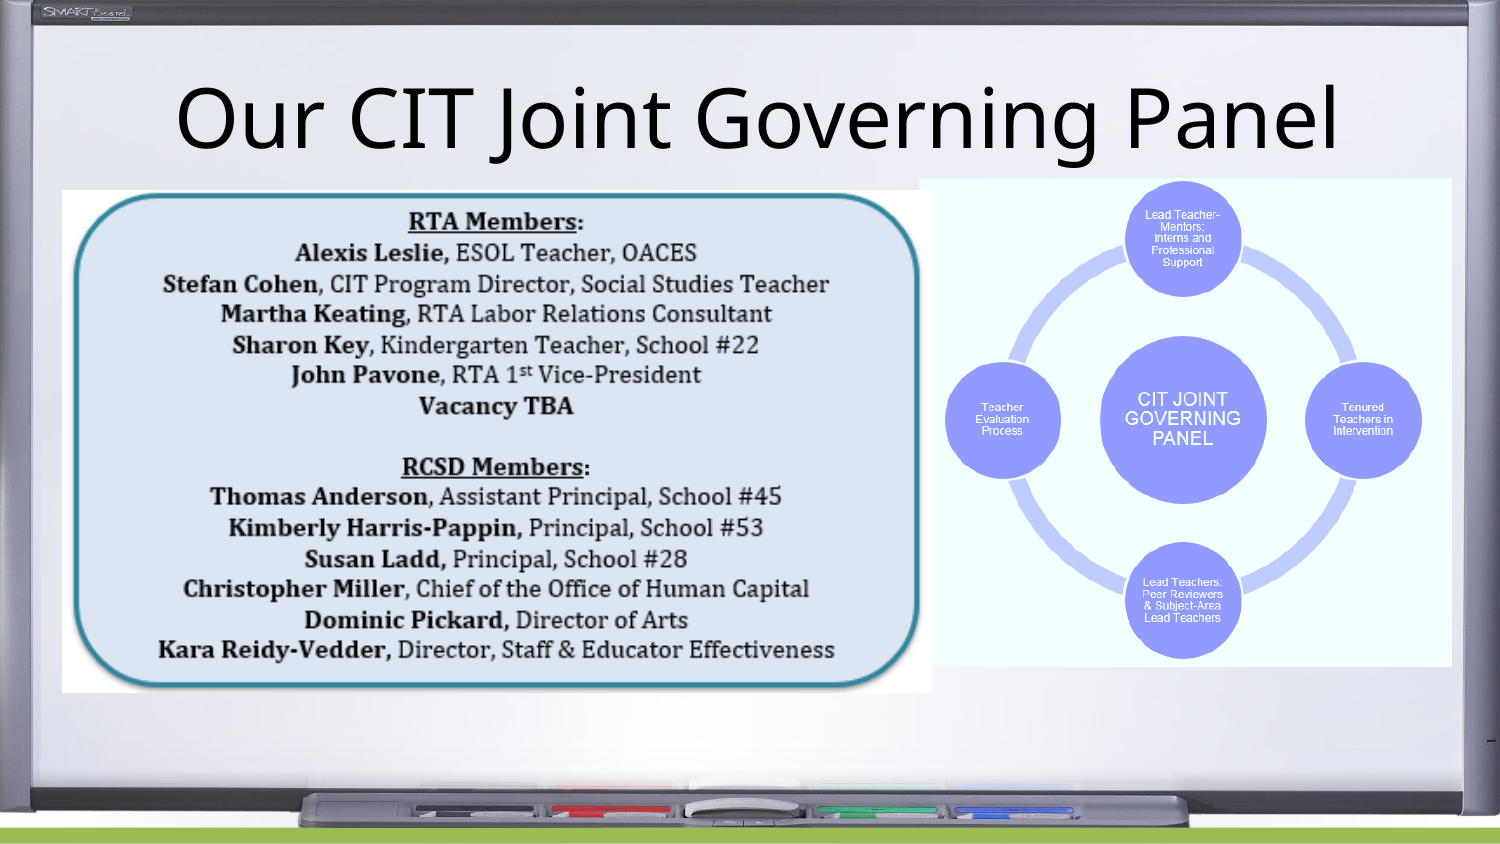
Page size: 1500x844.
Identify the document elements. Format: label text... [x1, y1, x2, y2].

title Our CIT Joint Governing Panel [128, 48, 1388, 181]
picture [0, 0, 1500, 827]
